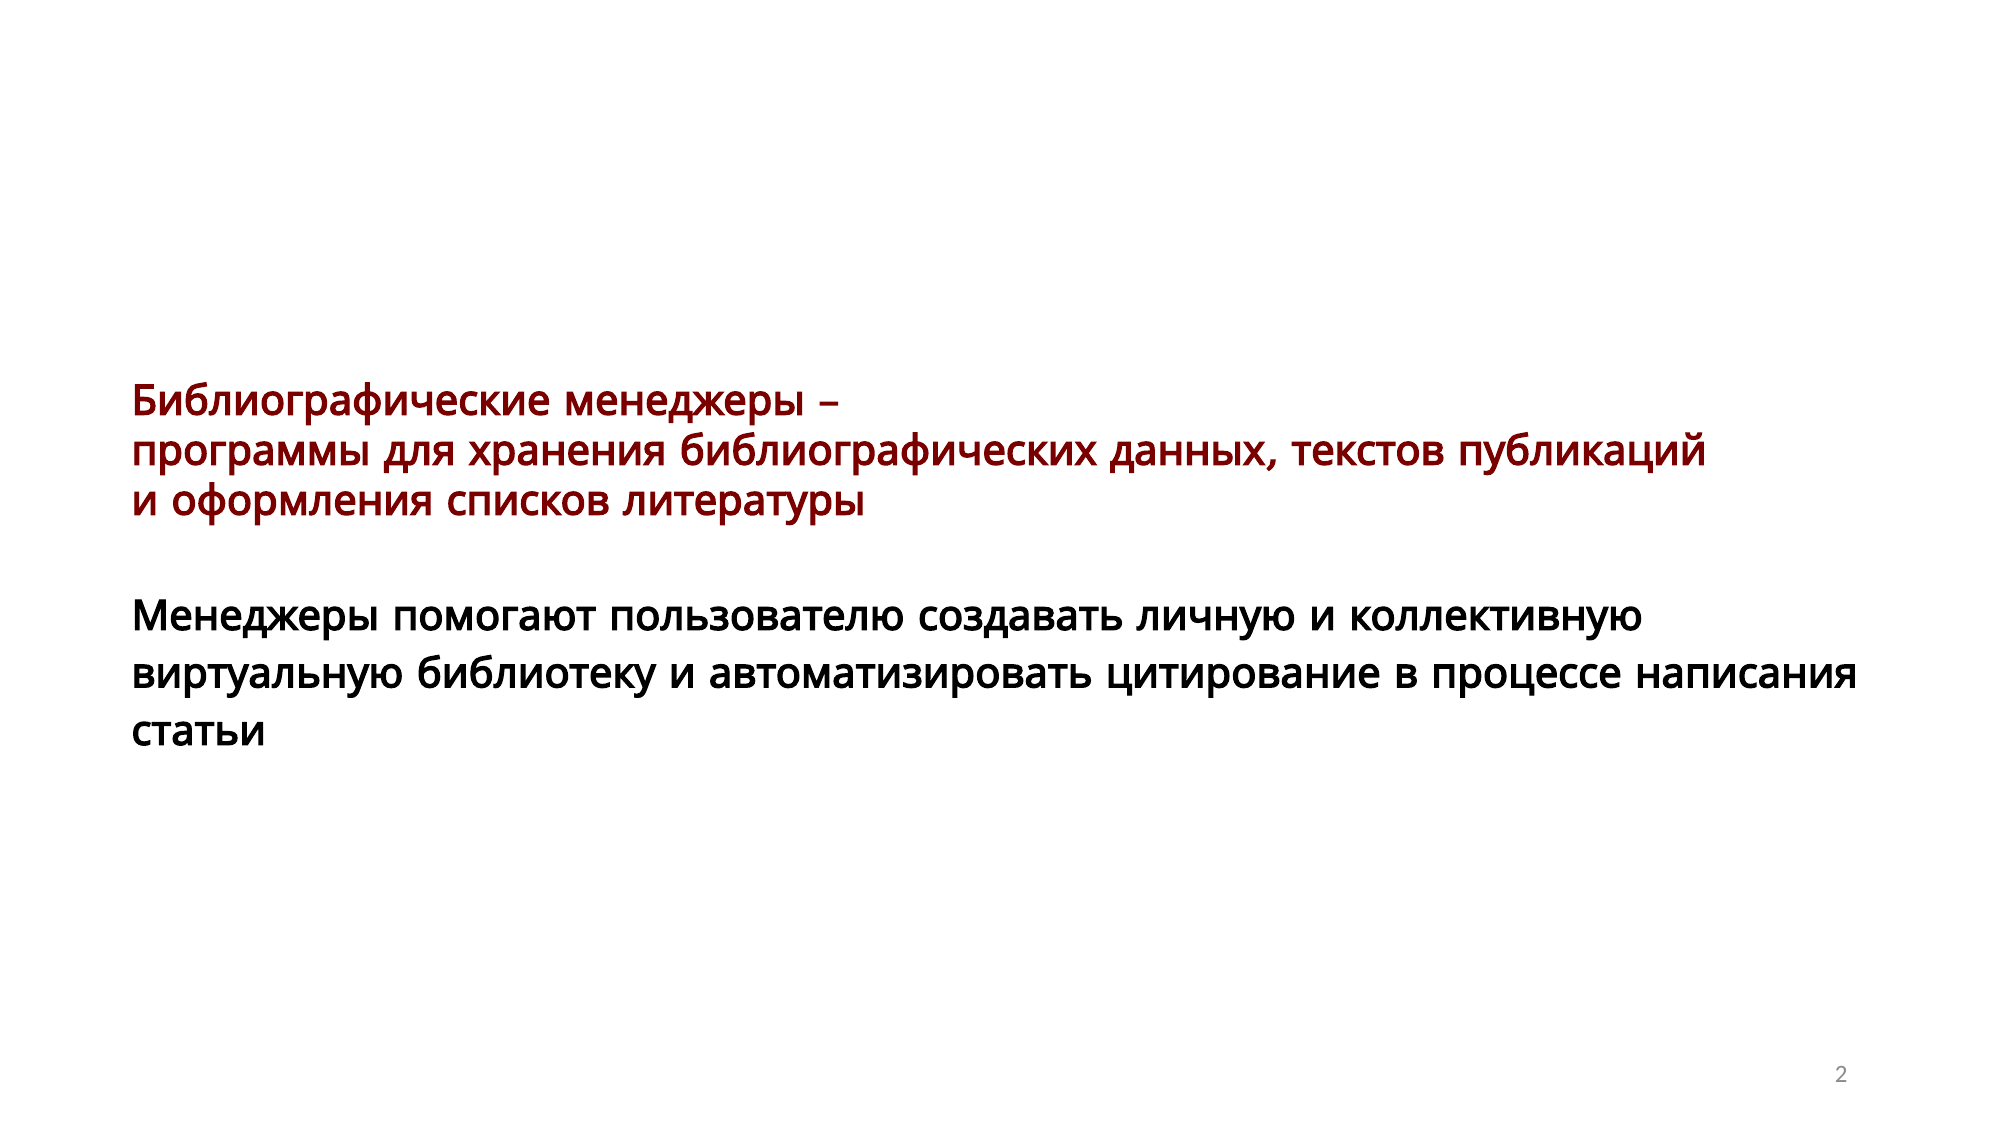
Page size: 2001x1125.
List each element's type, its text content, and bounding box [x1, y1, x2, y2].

slide_number 2 [1412, 1042, 1863, 1103]
text_box Библиографические менеджеры – программы для хранения библиографических данных, текстов публикаций и оформления списков литературы Менеджеры помогают пользователю создавать личную и коллективную виртуальную библиотеку и автоматизировать цитирование в процессе написания статьи [116, 365, 1939, 761]
